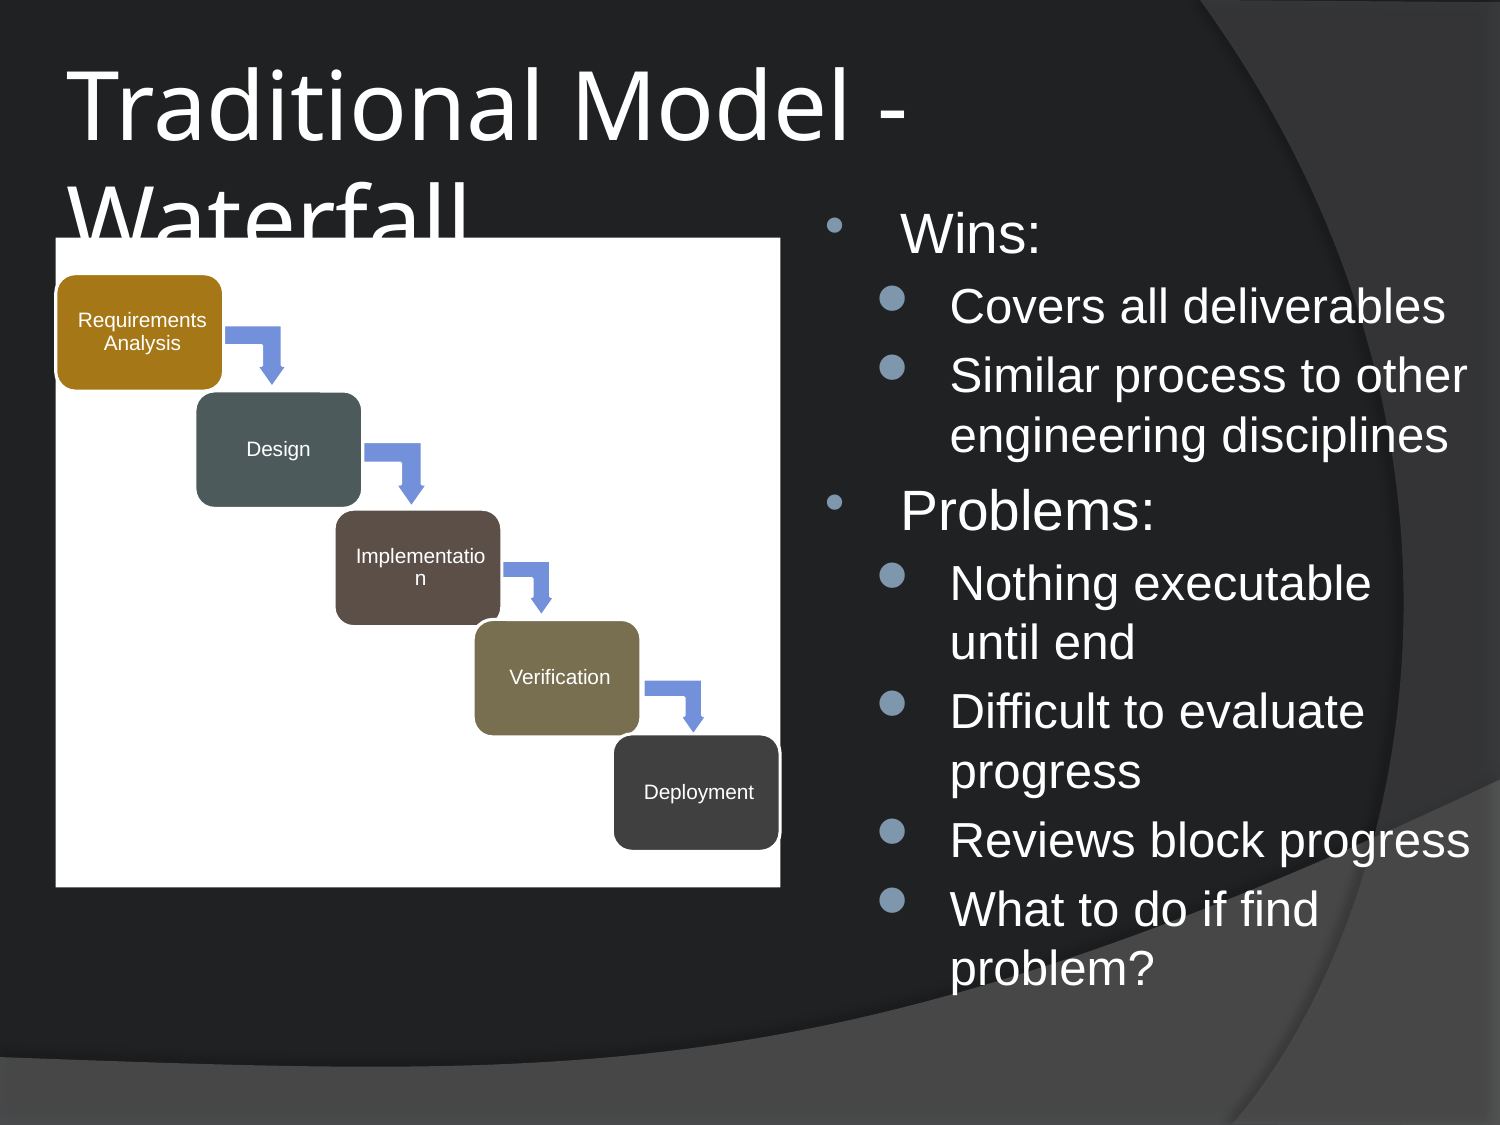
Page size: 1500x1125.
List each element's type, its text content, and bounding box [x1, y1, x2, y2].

text_box Traditional Model - Waterfall [52, 37, 1325, 185]
text_box Wins: Covers all deliverables Similar process to other engineering disciplines Problems: Nothing executable until end Difficult to evaluate progress Reviews block progress What to do if find problem? [812, 189, 1488, 1115]
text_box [55, 237, 781, 888]
